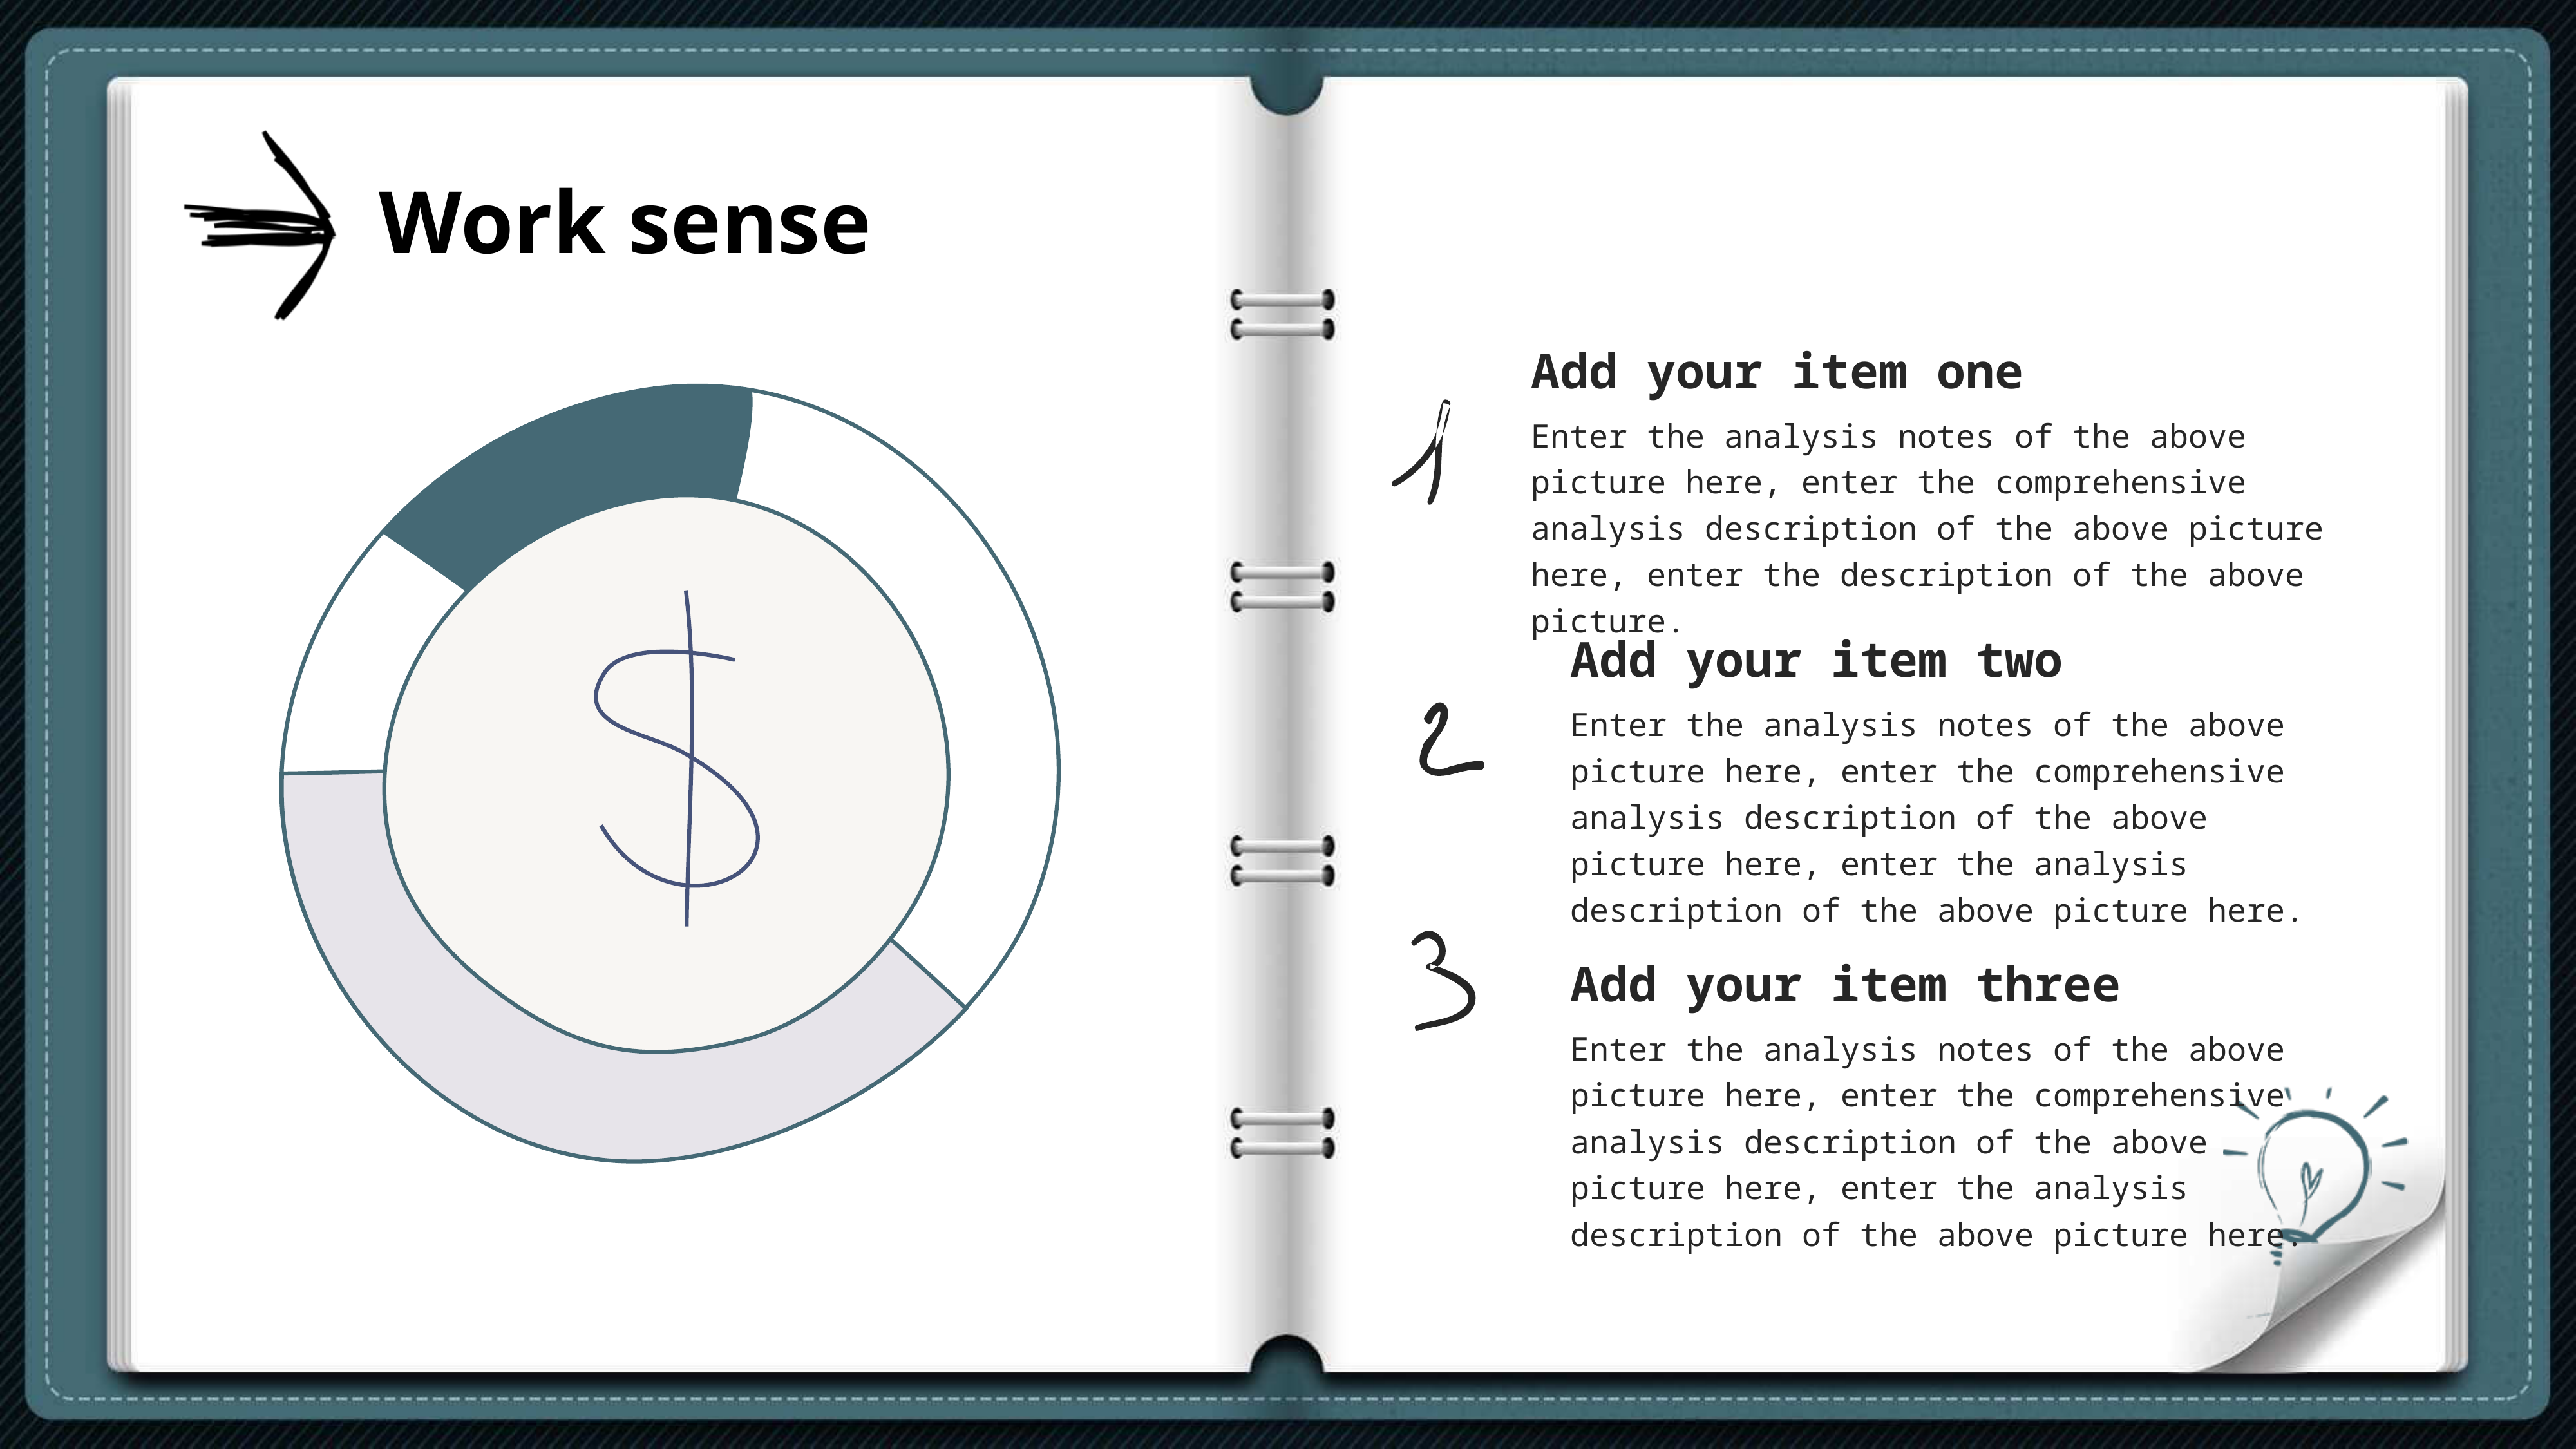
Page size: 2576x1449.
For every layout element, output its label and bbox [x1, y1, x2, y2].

text_box [578, 624, 788, 893]
text_box [278, 399, 1060, 1147]
picture [0, 0, 2576, 1449]
